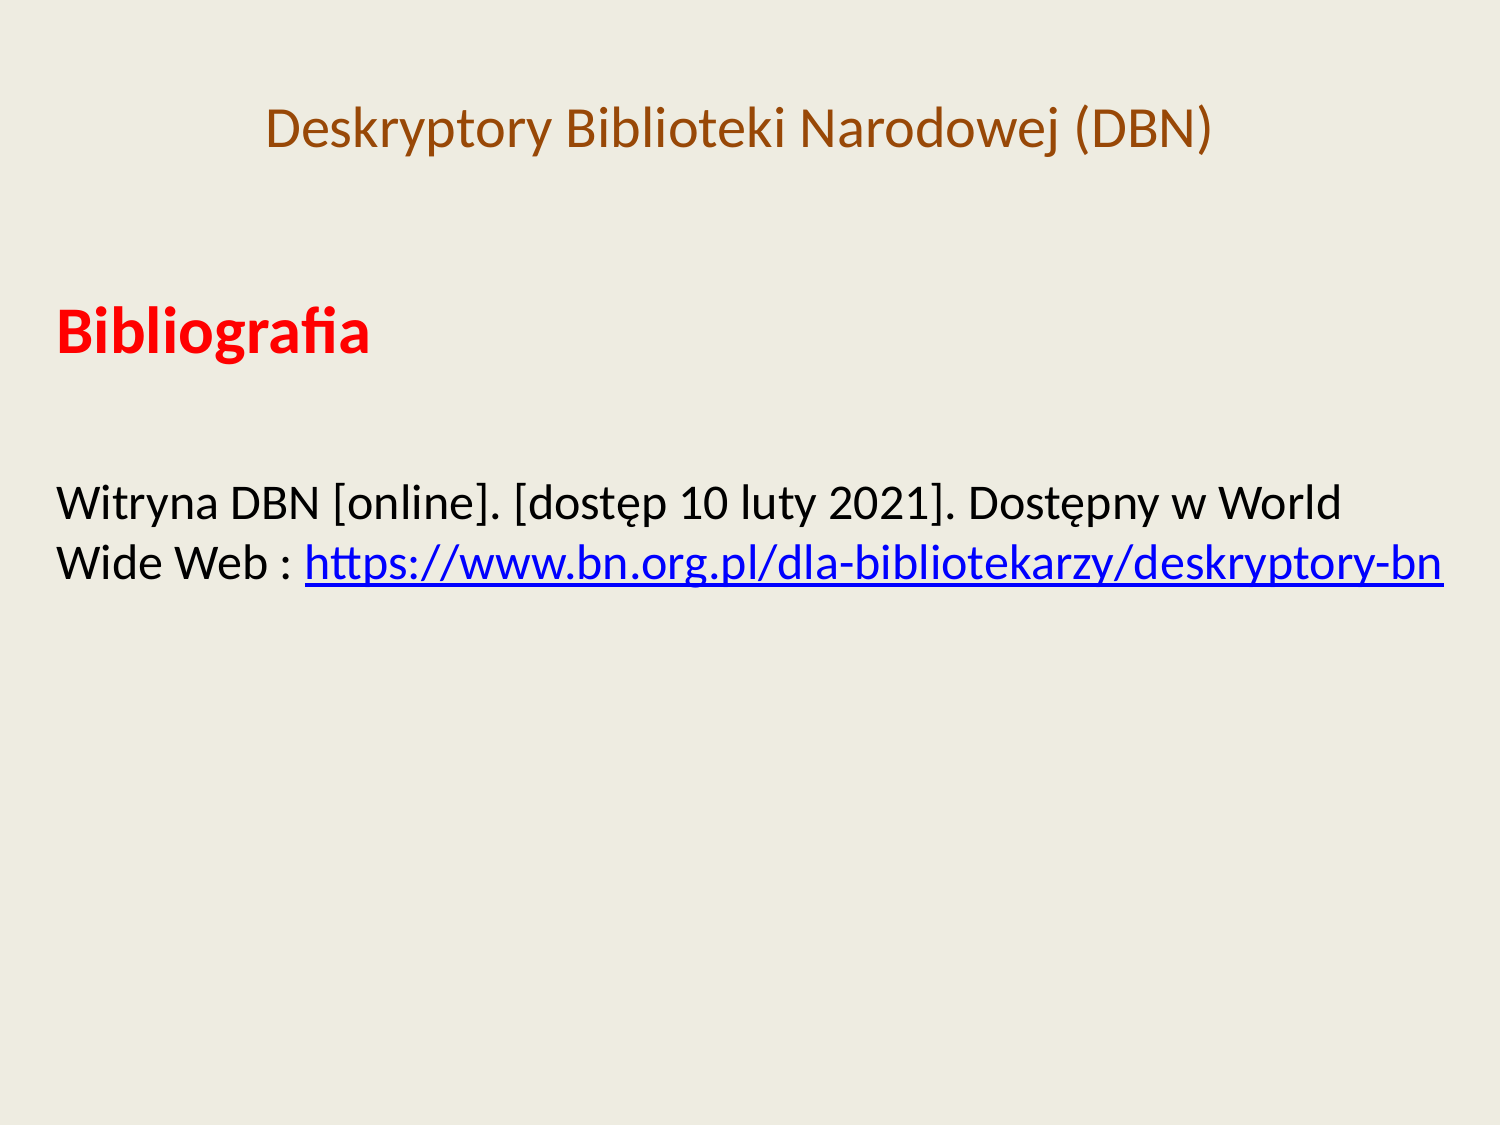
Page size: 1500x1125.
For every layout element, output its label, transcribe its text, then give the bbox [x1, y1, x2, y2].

list Bibliografia Witryna DBN [online]. [dostęp 10 luty 2021]. Dostępny w World Wide Web : https://www.bn.org.pl/dla-bibliotekarzy/deskryptory-bn [41, 278, 1465, 1022]
title Deskryptory Biblioteki Narodowej (DBN) [64, 30, 1415, 219]
